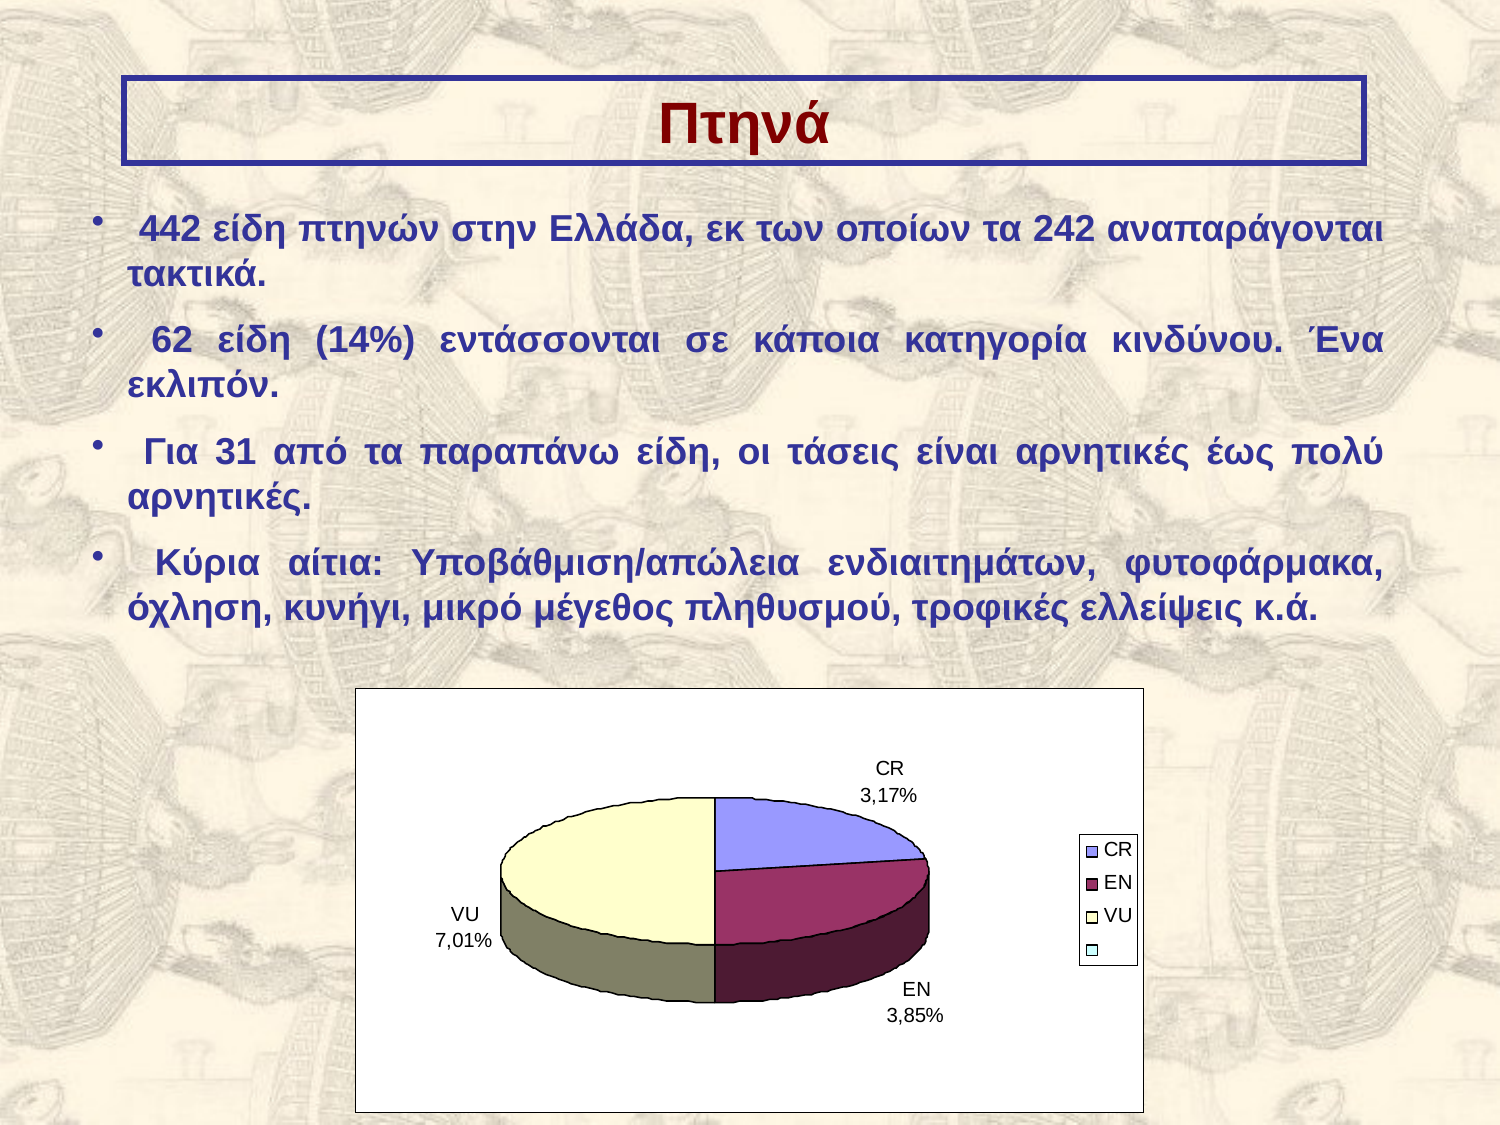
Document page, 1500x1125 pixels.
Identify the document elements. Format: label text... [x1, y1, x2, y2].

text_box 442 είδη πτηνών στην Ελλάδα, εκ των οποίων τα 242 αναπαράγονται τακτικά. [76, 196, 1400, 302]
picture [0, 0, 1500, 1125]
text_box 62 είδη (14%) εντάσσονται σε κάποια κατηγορία κινδύνου. Ένα εκλιπόν. [76, 307, 1400, 413]
text_box Πτηνά [123, 78, 1365, 163]
text_box Για 31 από τα παραπάνω είδη, οι τάσεις είναι αρνητικές έως πολύ αρνητικές. [76, 419, 1400, 524]
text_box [347, 680, 1153, 1121]
text_box Κύρια αίτια: Υποβάθμιση/απώλεια ενδιαιτημάτων, φυτοφάρμακα, όχληση, κυνήγι, μικρό μέγεθος πληθυσμού, τροφικές ελλείψεις κ.ά. [76, 530, 1400, 636]
